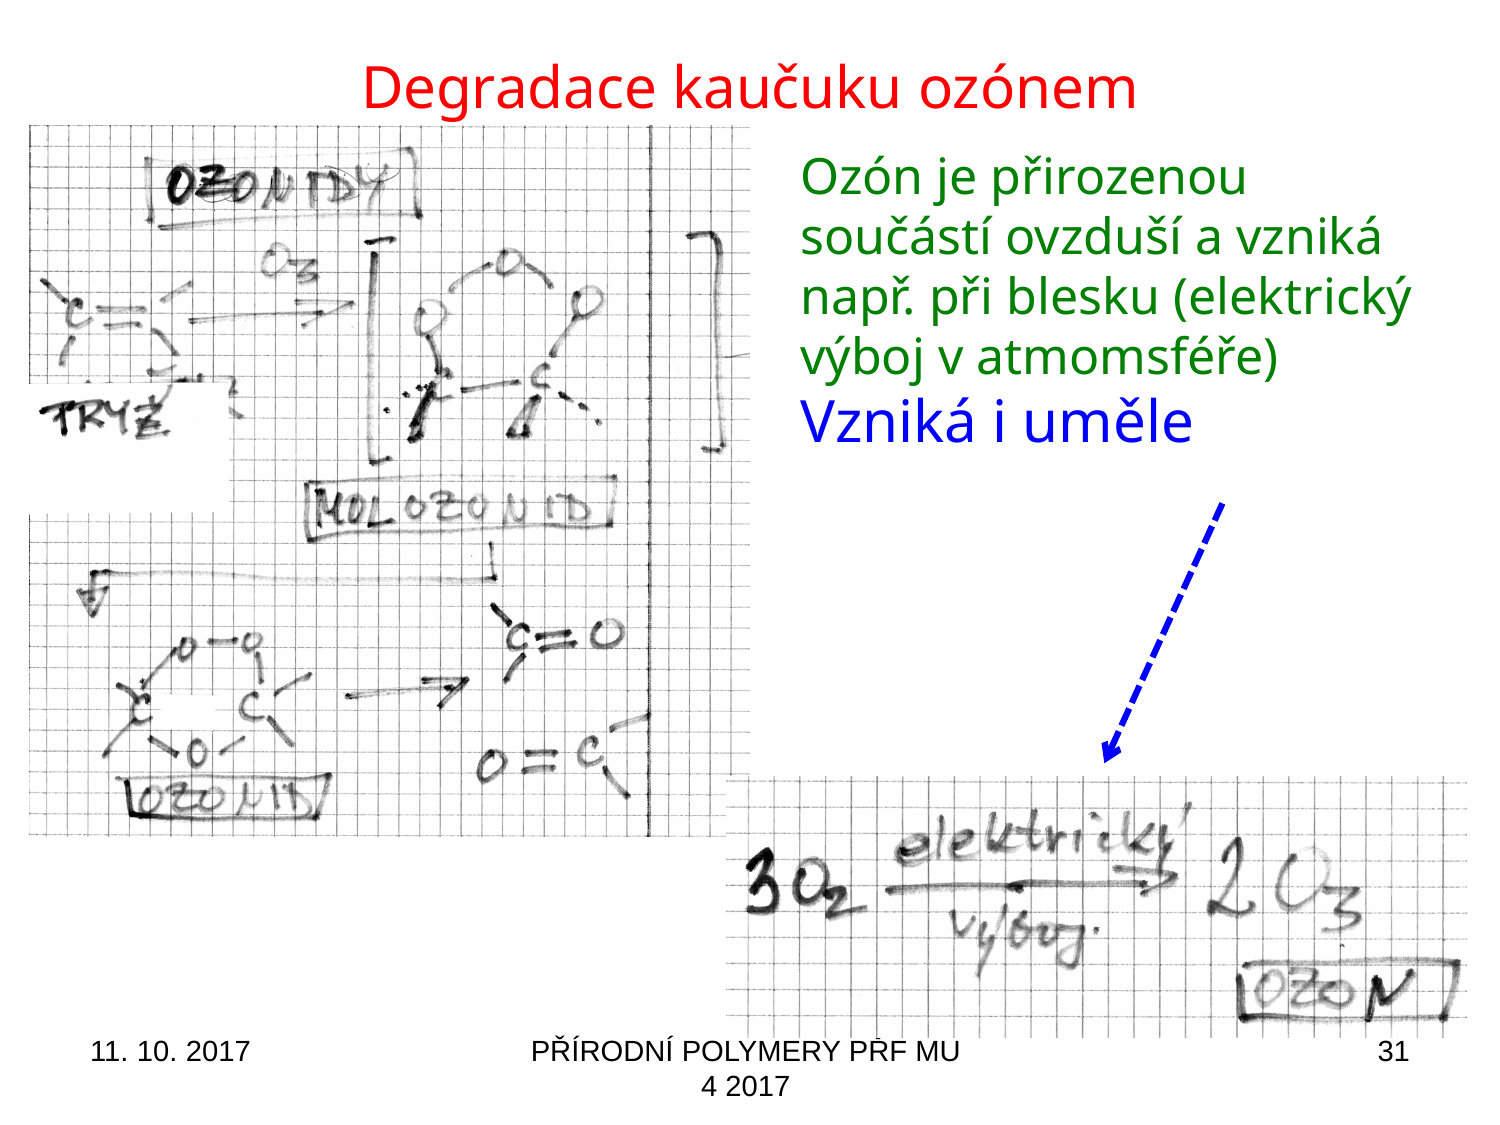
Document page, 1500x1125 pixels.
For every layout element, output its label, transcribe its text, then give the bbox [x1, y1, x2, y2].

title Degradace kaučuku ozónem [74, 44, 1426, 126]
picture [29, 125, 1467, 1038]
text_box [1104, 503, 1223, 764]
text_box Ozón je přirozenou součástí ovzduší a vzniká např. při blesku (elektrický výboj v atmomsféře) Vzniká i uměle [785, 137, 1459, 462]
slide_number 31 [1074, 1046, 1426, 1103]
footer PŘÍRODNÍ POLYMERY PŘF MU 4 2017 [512, 1024, 988, 1103]
slide_number 11. 10. 2017 [74, 1024, 426, 1103]
